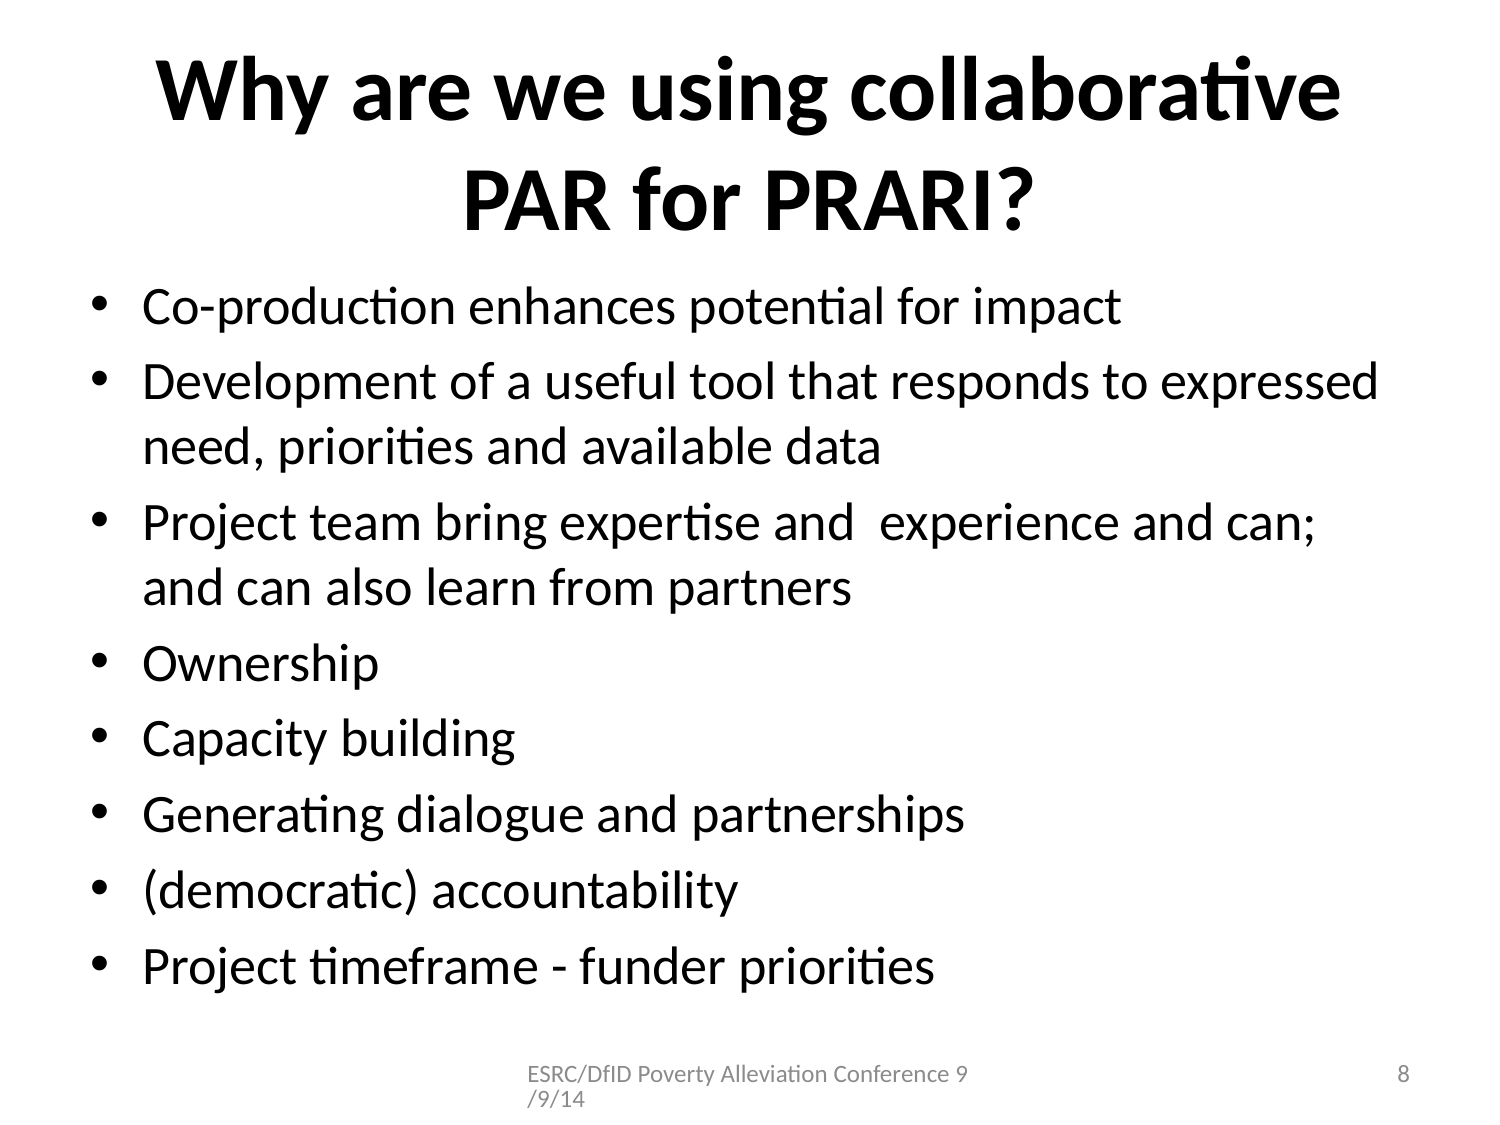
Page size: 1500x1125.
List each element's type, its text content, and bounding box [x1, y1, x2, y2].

title Why are we using collaborative PAR for PRARI? [75, 45, 1425, 233]
footer ESRC/DfID Poverty Alleviation Conference 9/9/14 [512, 1042, 988, 1103]
list Co-production enhances potential for impact Development of a useful tool that responds to expressed need, priorities and available data Project team bring expertise and experience and can; and can also learn from partners Ownership Capacity building Generating dialogue and partnerships (democratic) accountability Project timeframe - funder priorities [75, 262, 1425, 1005]
slide_number 8 [1074, 1042, 1425, 1103]
